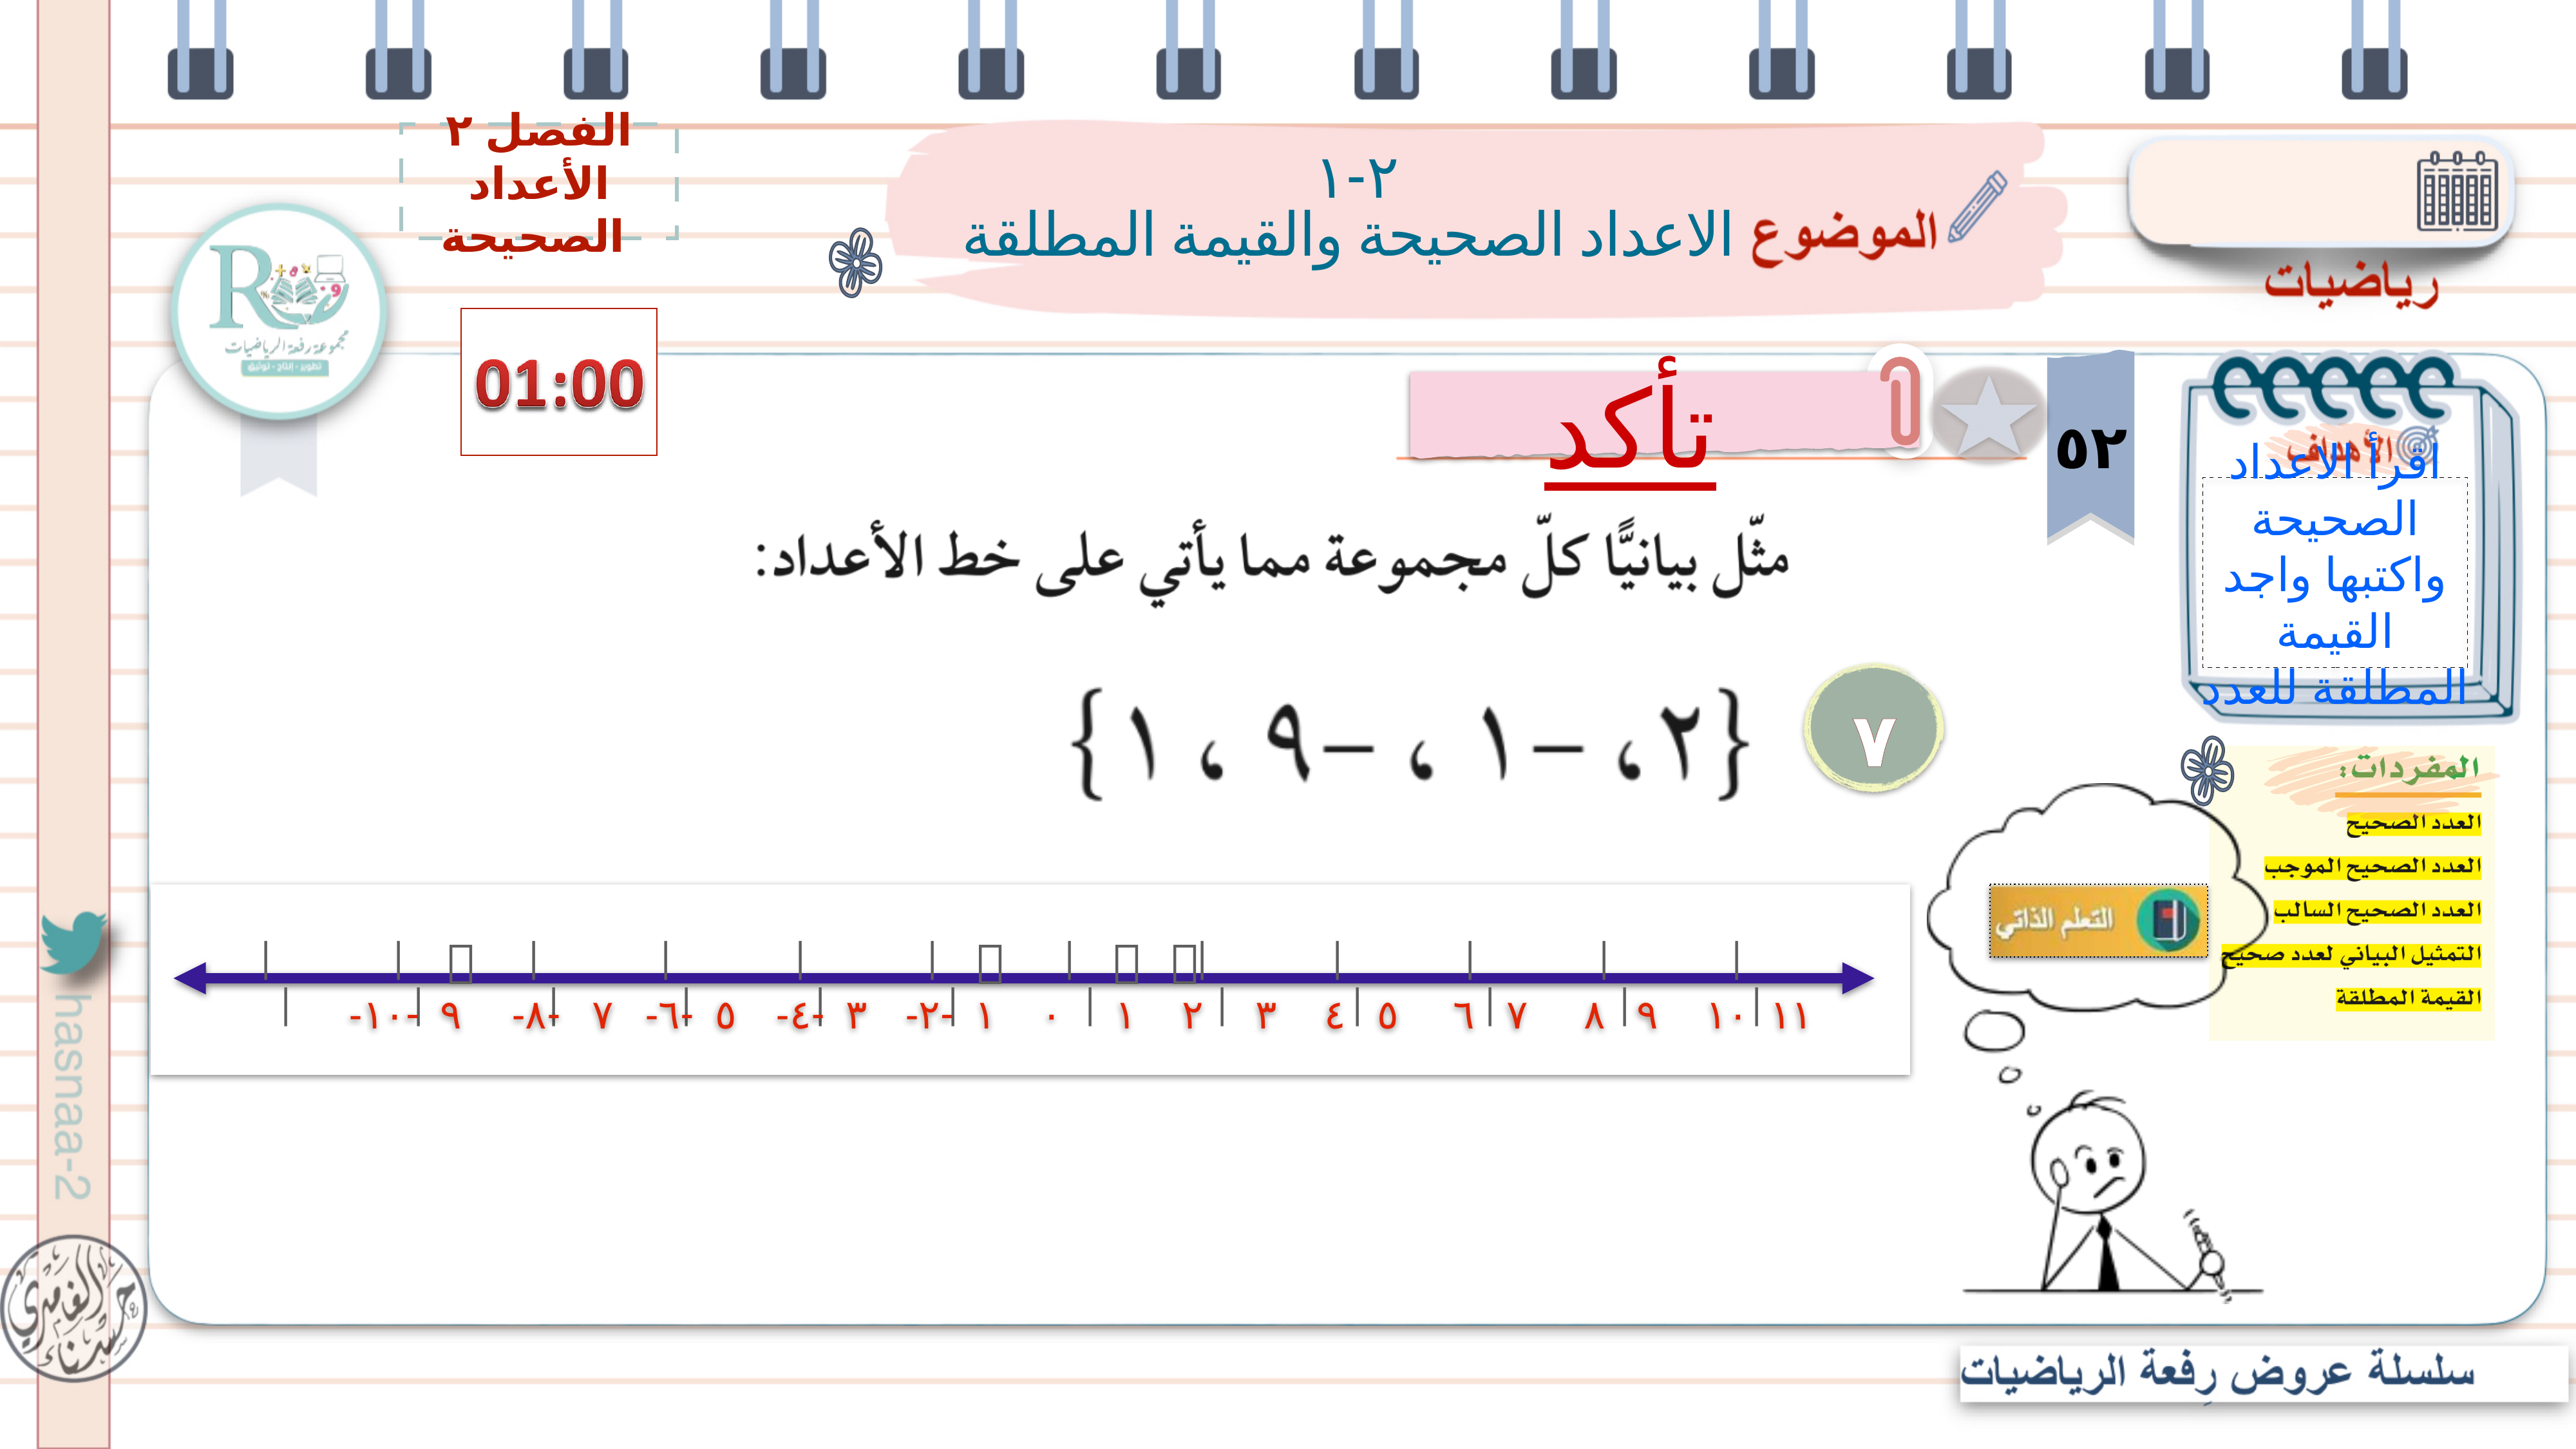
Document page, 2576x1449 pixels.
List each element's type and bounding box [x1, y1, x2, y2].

text_box [1410, 359, 2048, 471]
text_box [173, 900, 1875, 1091]
text_box [829, 228, 882, 298]
text_box [2047, 349, 2135, 546]
text_box [150, 884, 1910, 1075]
text_box [1790, 661, 1959, 802]
picture [0, 0, 2576, 1449]
text_box [2181, 736, 2234, 783]
